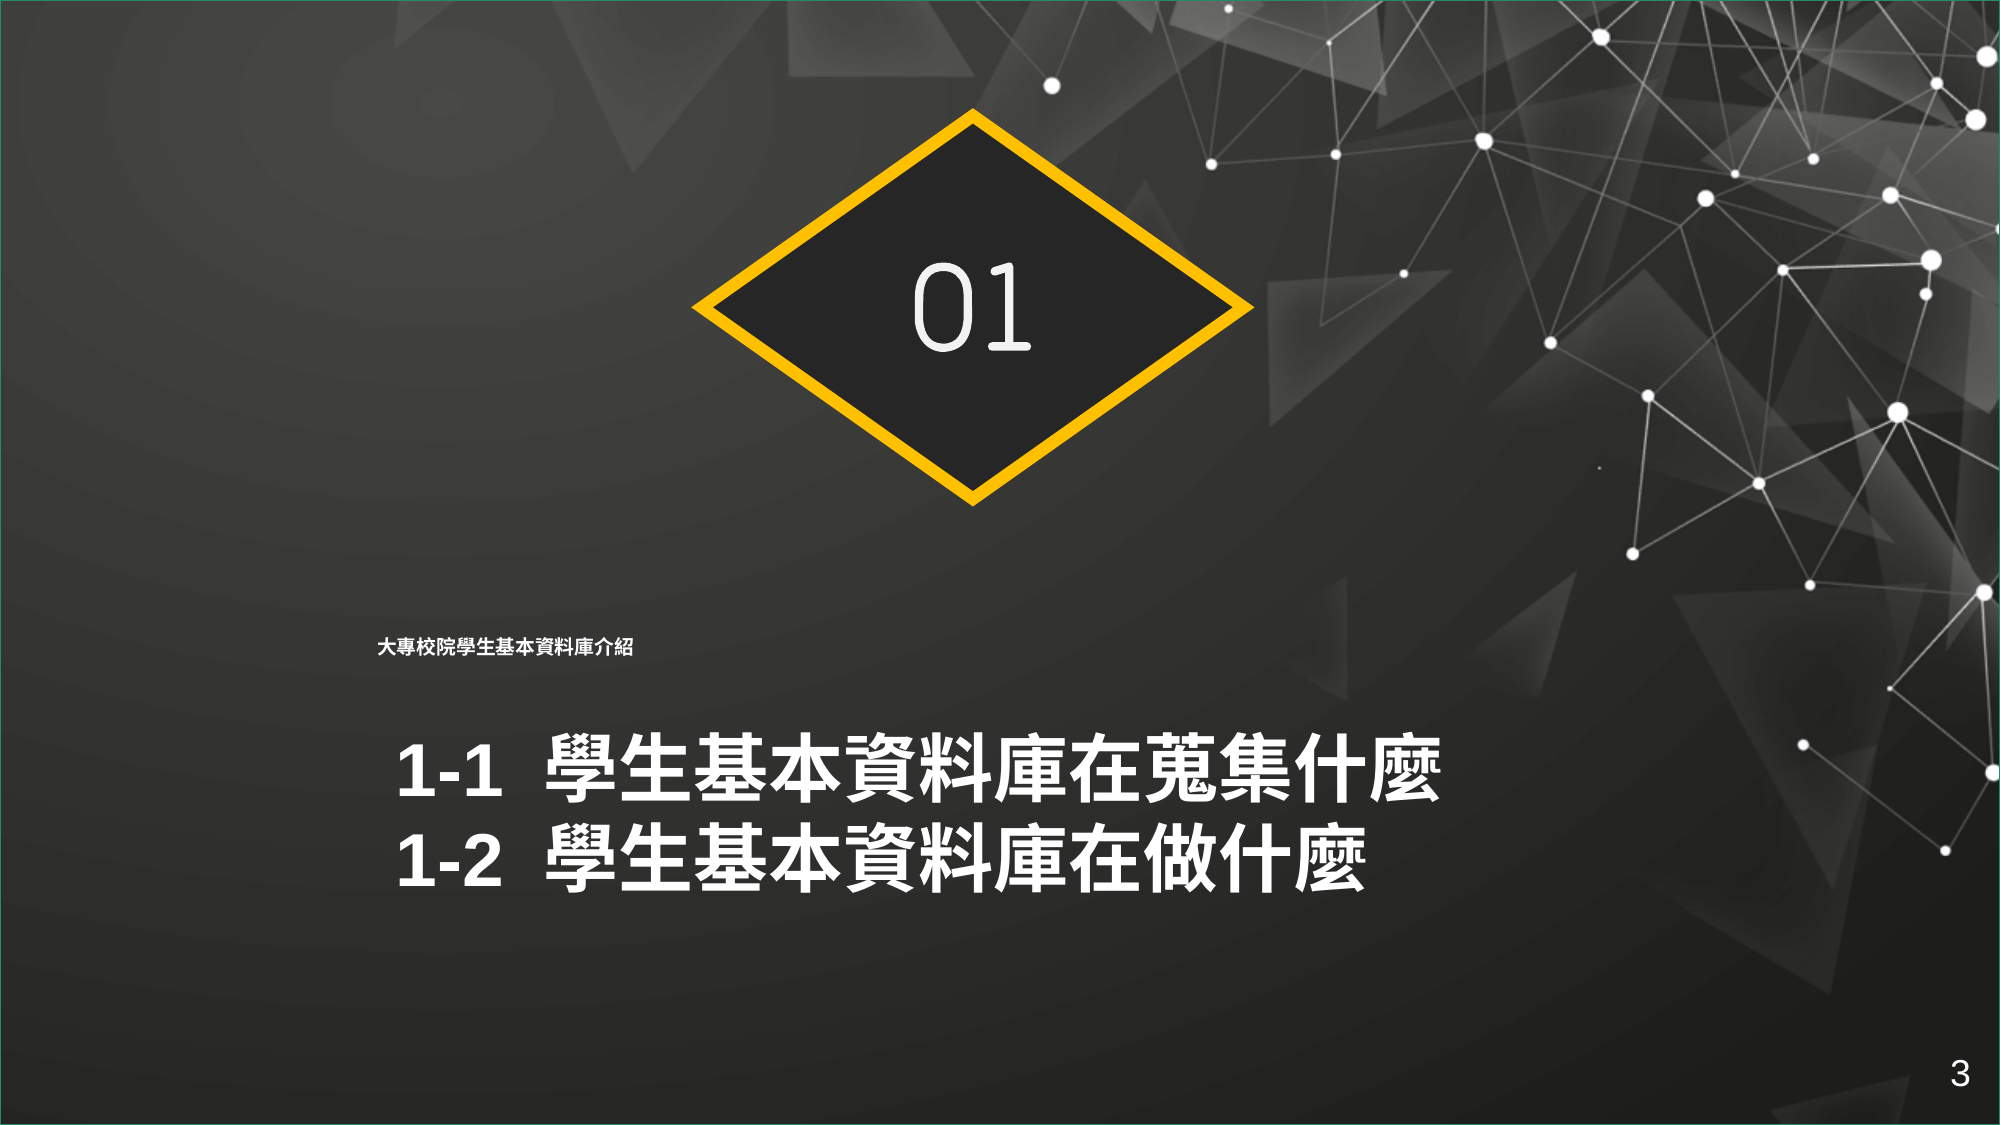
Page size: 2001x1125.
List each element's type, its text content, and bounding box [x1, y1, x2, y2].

text_box 1-1 學生基本資料庫在蒐集什麼 1-2 學生基本資料庫在做什麼 [381, 714, 1649, 909]
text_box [702, 115, 1244, 499]
title 大專校院學生基本資料庫介紹 [362, 548, 1739, 667]
text_box 3 [1535, 1042, 1986, 1102]
text_box [0, 0, 2000, 1125]
